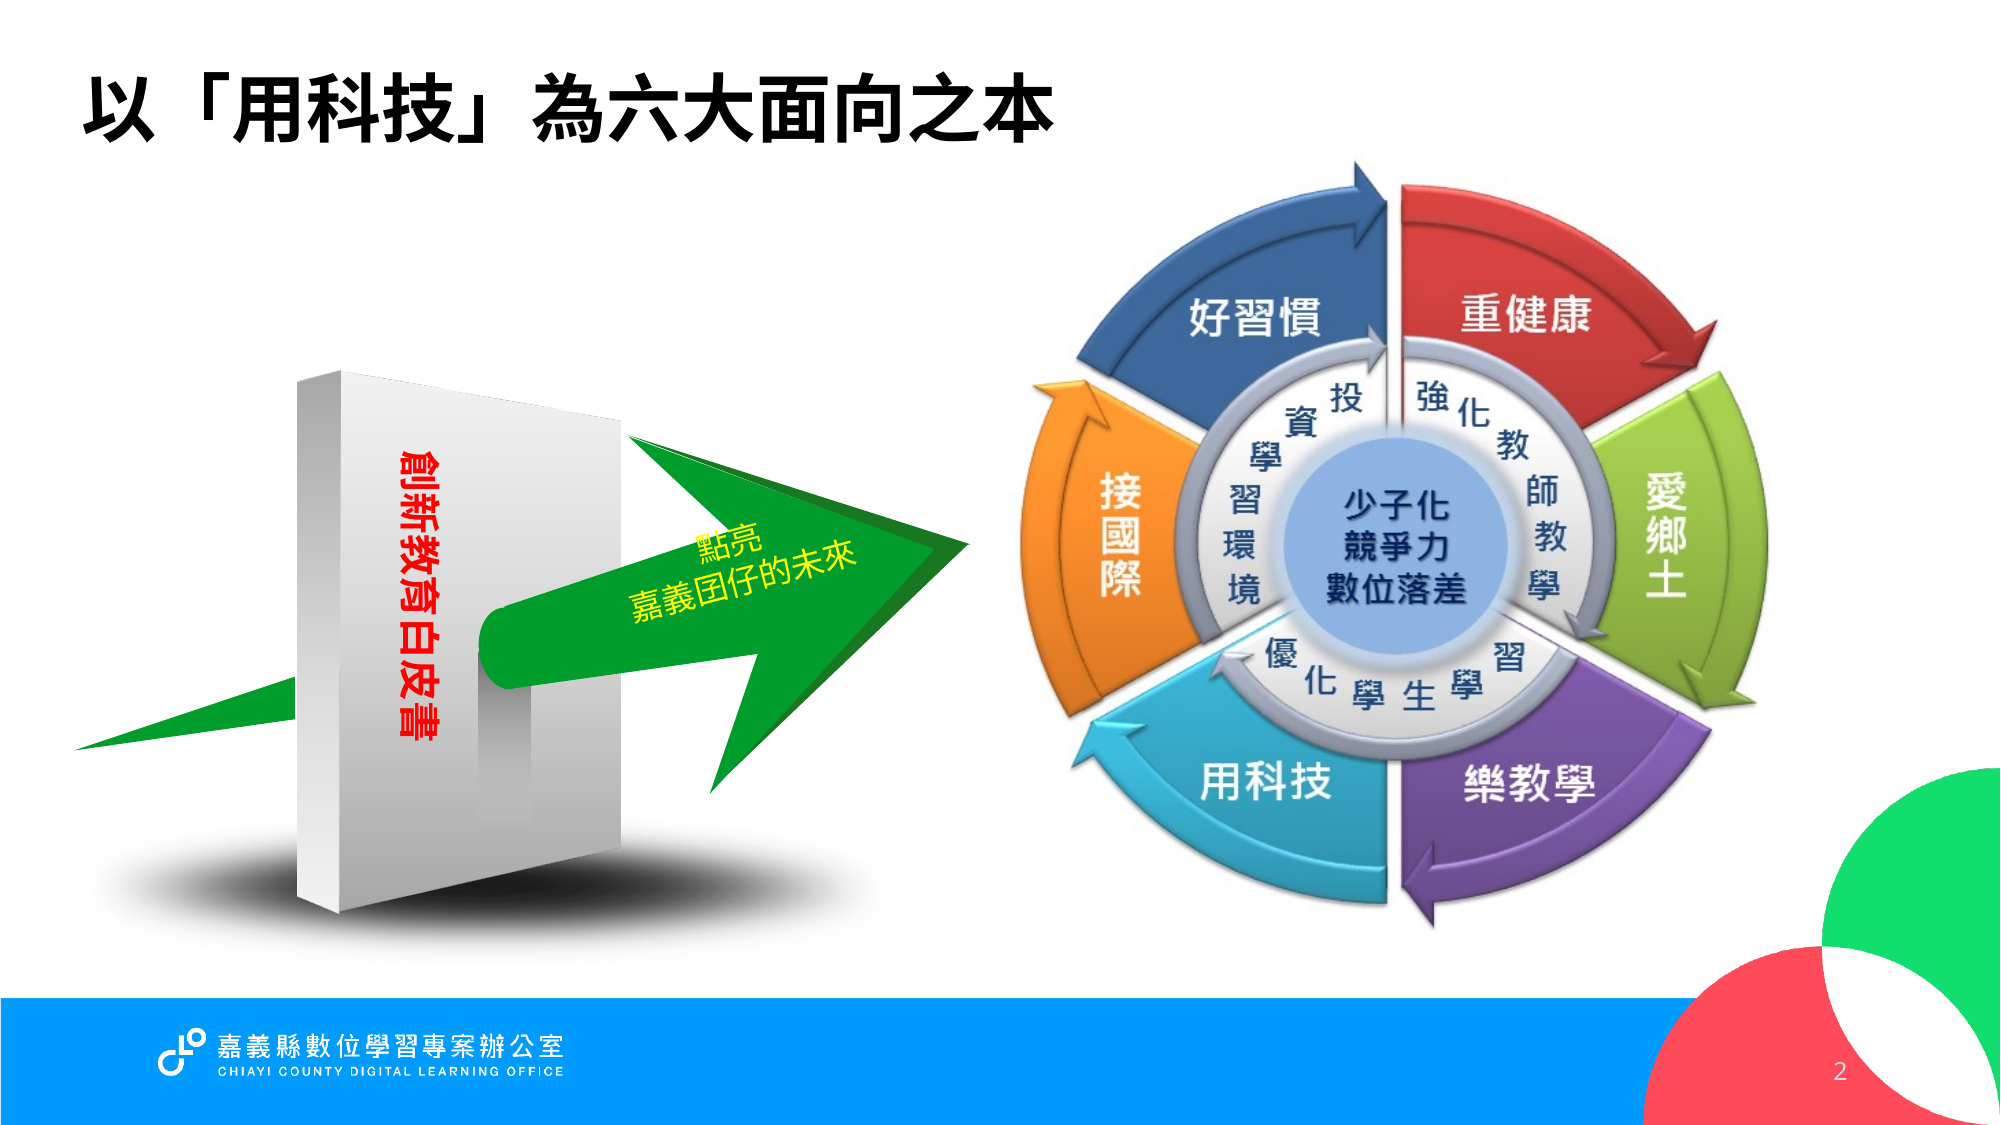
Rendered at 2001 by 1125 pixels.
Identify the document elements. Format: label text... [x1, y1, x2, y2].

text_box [0, 370, 1033, 1012]
title 以「用科技」為六大面向之本 [66, 53, 1792, 171]
slide_number 2 [1412, 1042, 1863, 1103]
picture [0, 0, 2000, 1125]
